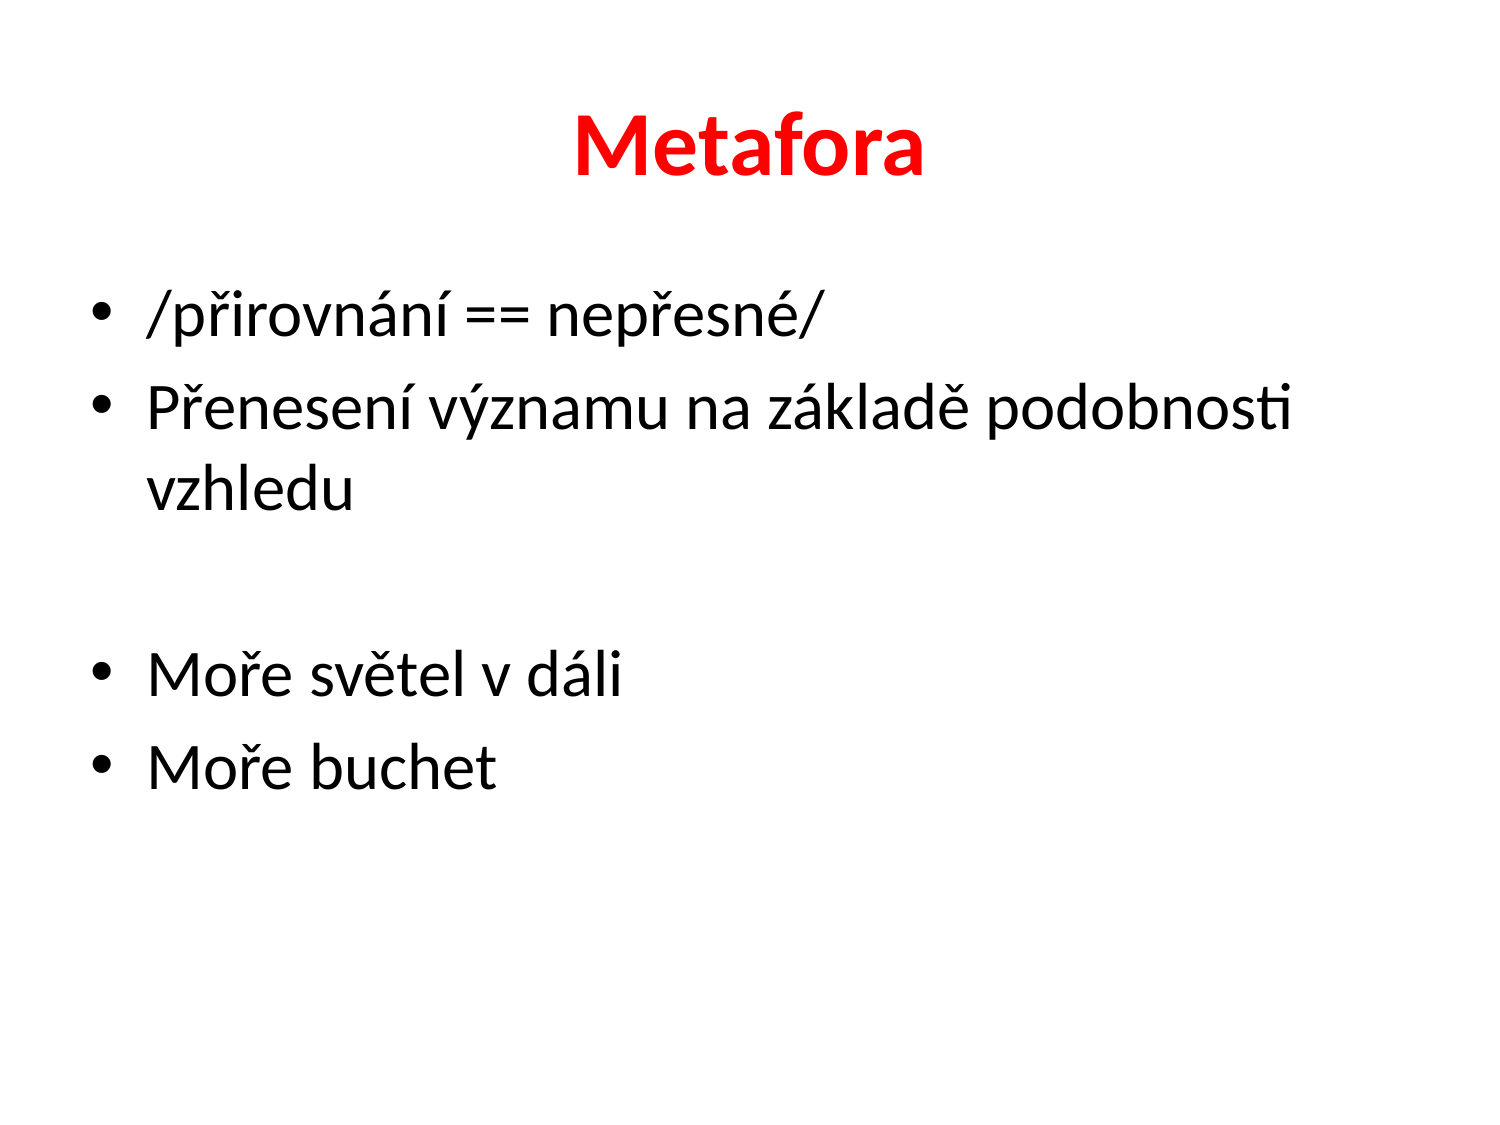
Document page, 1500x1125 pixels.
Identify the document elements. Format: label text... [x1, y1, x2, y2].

list /přirovnání == nepřesné/ Přenesení významu na základě podobnosti vzhledu Moře světel v dáli Moře buchet [75, 262, 1425, 1005]
title Metafora [75, 45, 1425, 233]
